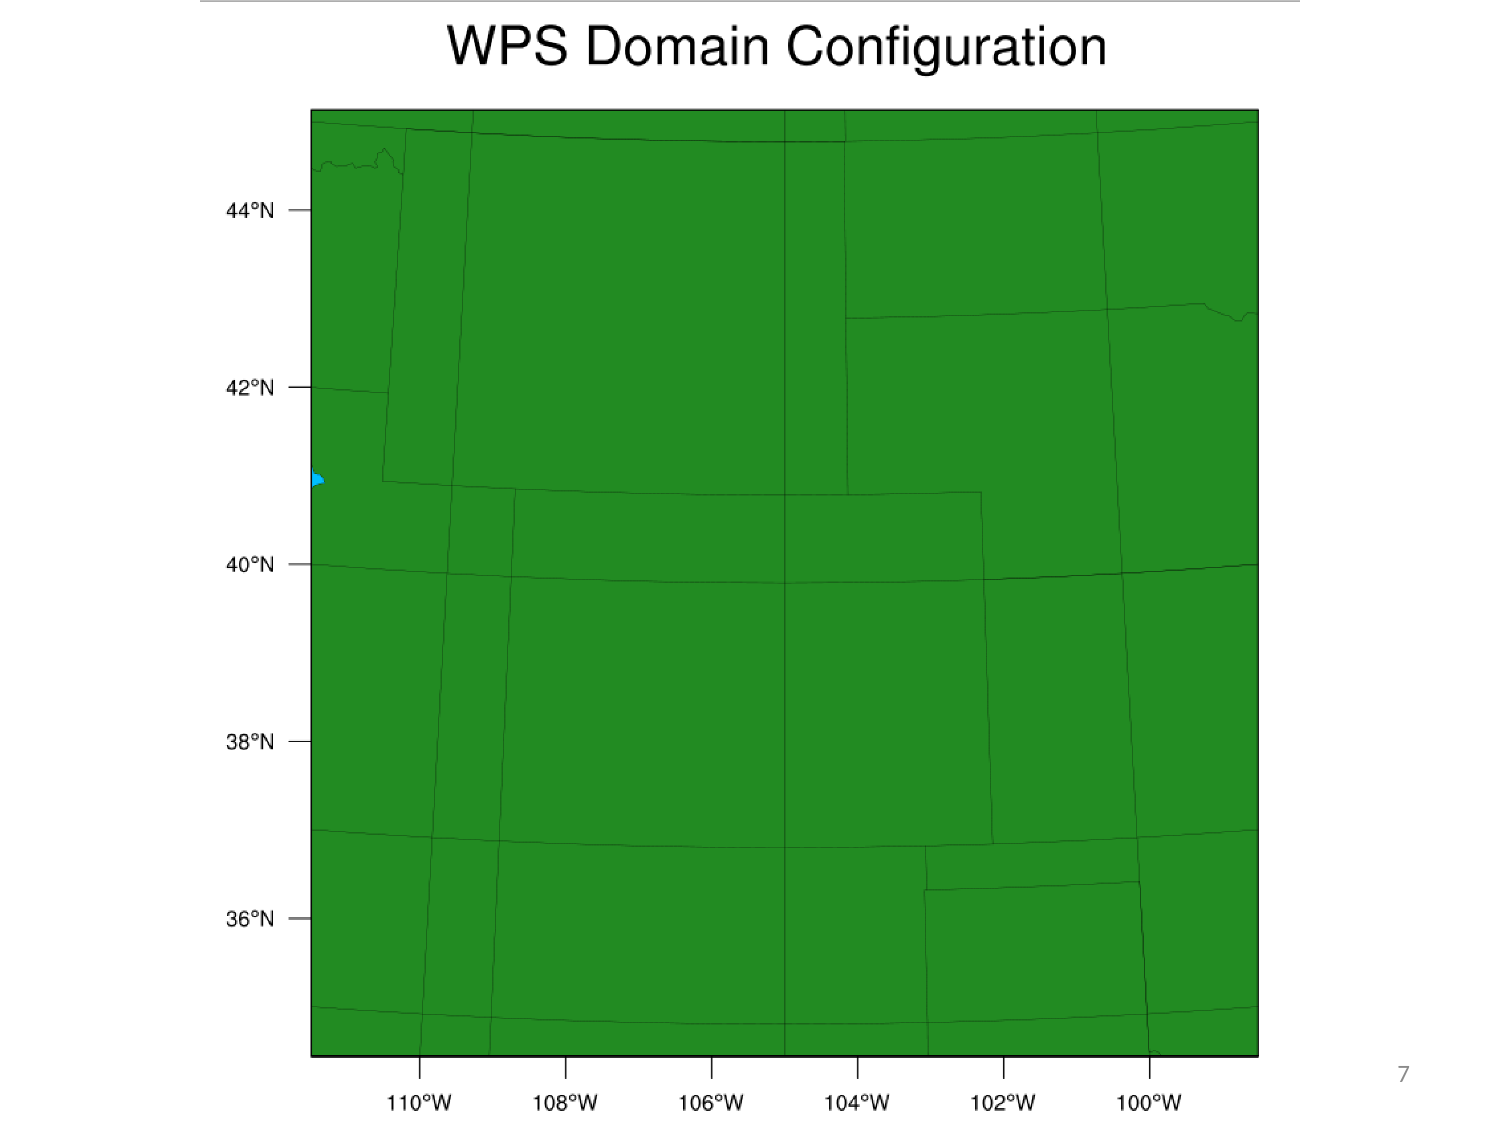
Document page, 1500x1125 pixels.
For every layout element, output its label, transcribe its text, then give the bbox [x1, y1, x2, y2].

picture [200, 0, 1300, 1125]
slide_number 7 [1304, 1042, 1425, 1103]
